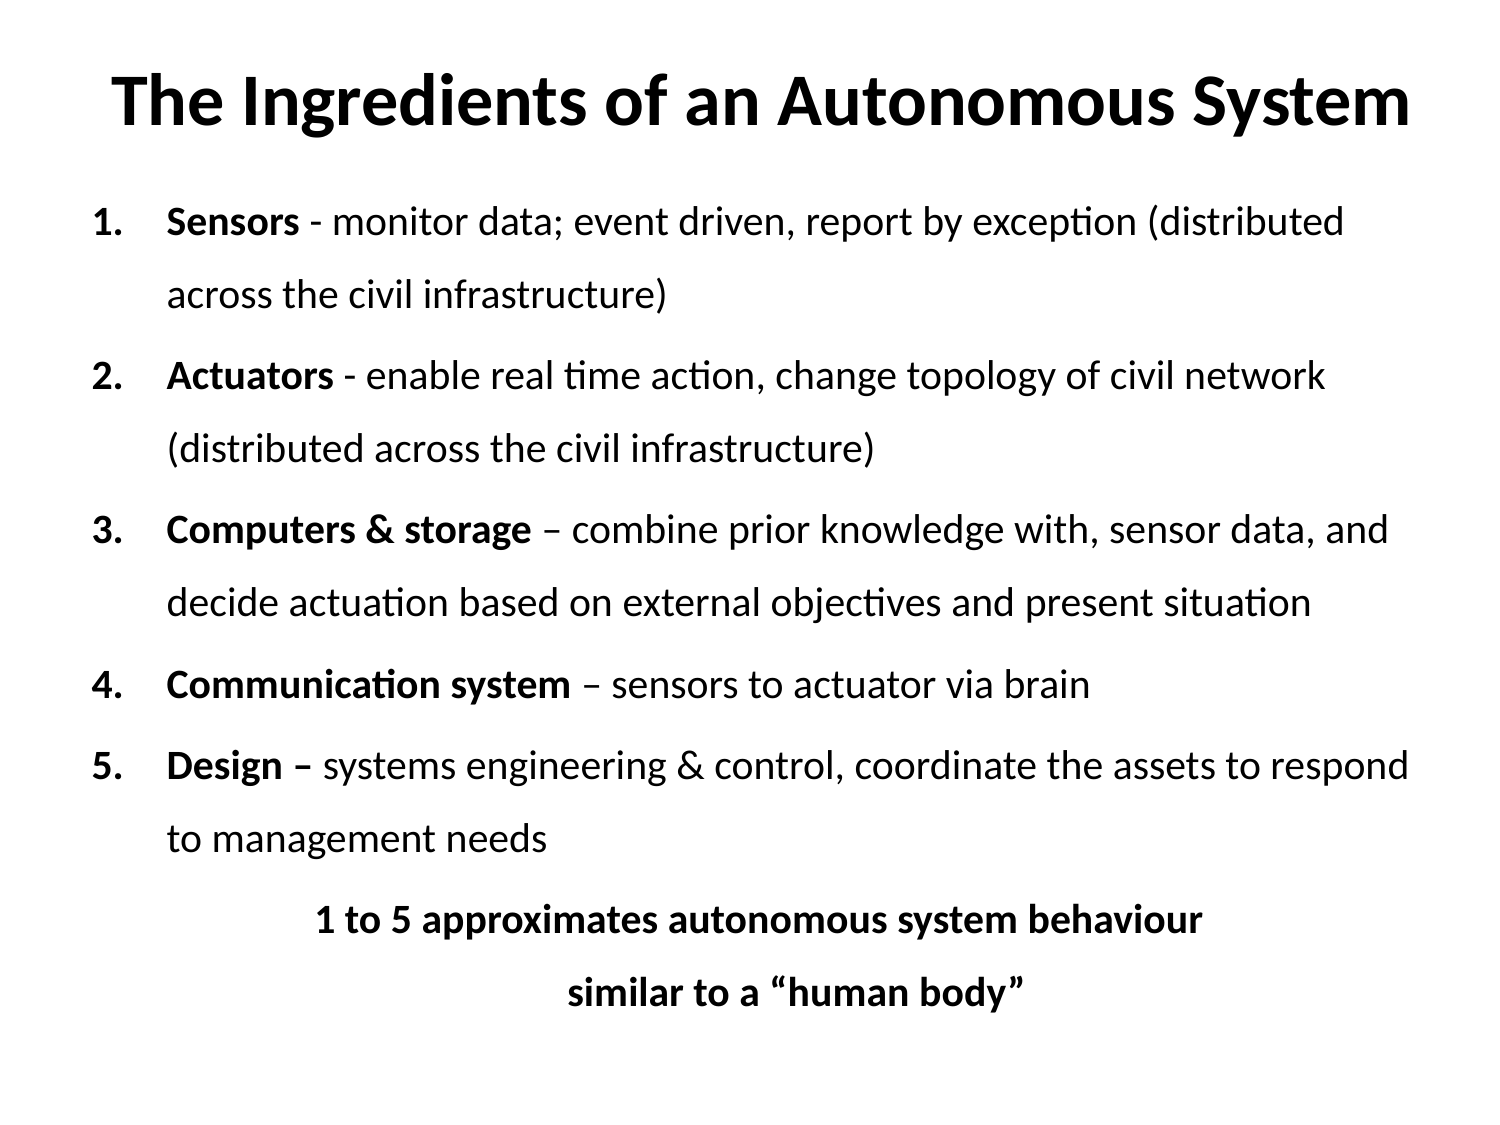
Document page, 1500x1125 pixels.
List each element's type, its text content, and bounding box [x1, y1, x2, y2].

list Sensors - monitor data; event driven, report by exception (distributed across the civil infrastructure) Actuators - enable real time action, change topology of civil network (distributed across the civil infrastructure) Computers & storage – combine prior knowledge with, sensor data, and decide actuation based on external objectives and present situation Communication system – sensors to actuator via brain Design – systems engineering & control, coordinate the assets to respond to management needs 1 to 5 approximates autonomous system behaviour similar to a “human body” [76, 163, 1442, 1049]
title The Ingredients of an Autonomous System [86, 2, 1437, 163]
